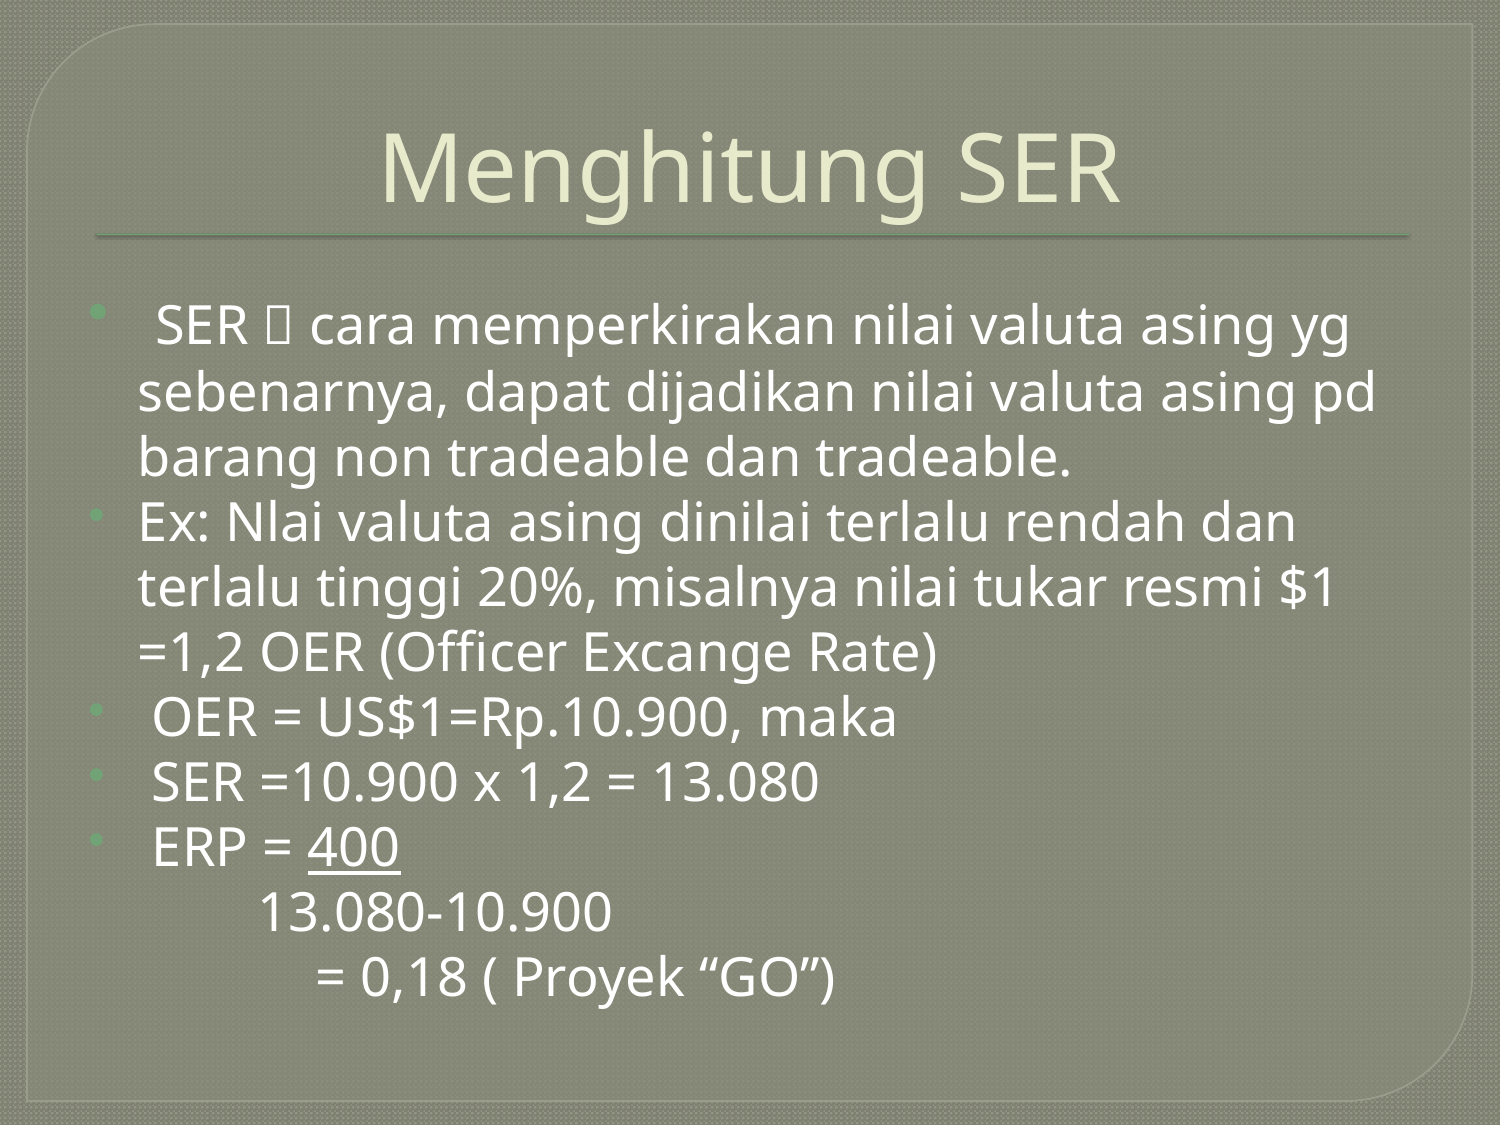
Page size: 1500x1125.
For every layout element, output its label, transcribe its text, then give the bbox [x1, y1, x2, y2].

list SER  cara memperkirakan nilai valuta asing yg sebenarnya, dapat dijadikan nilai valuta asing pd barang non tradeable dan tradeable. Ex: Nlai valuta asing dinilai terlalu rendah dan terlalu tinggi 20%, misalnya nilai tukar resmi $1 =1,2 OER (Officer Excange Rate) OER = US$1=Rp.10.900, maka SER =10.900 x 1,2 = 13.080 ERP = 400 13.080-10.900 = 0,18 ( Proyek “GO”) [74, 269, 1426, 1013]
title Menghitung SER [75, 41, 1425, 230]
